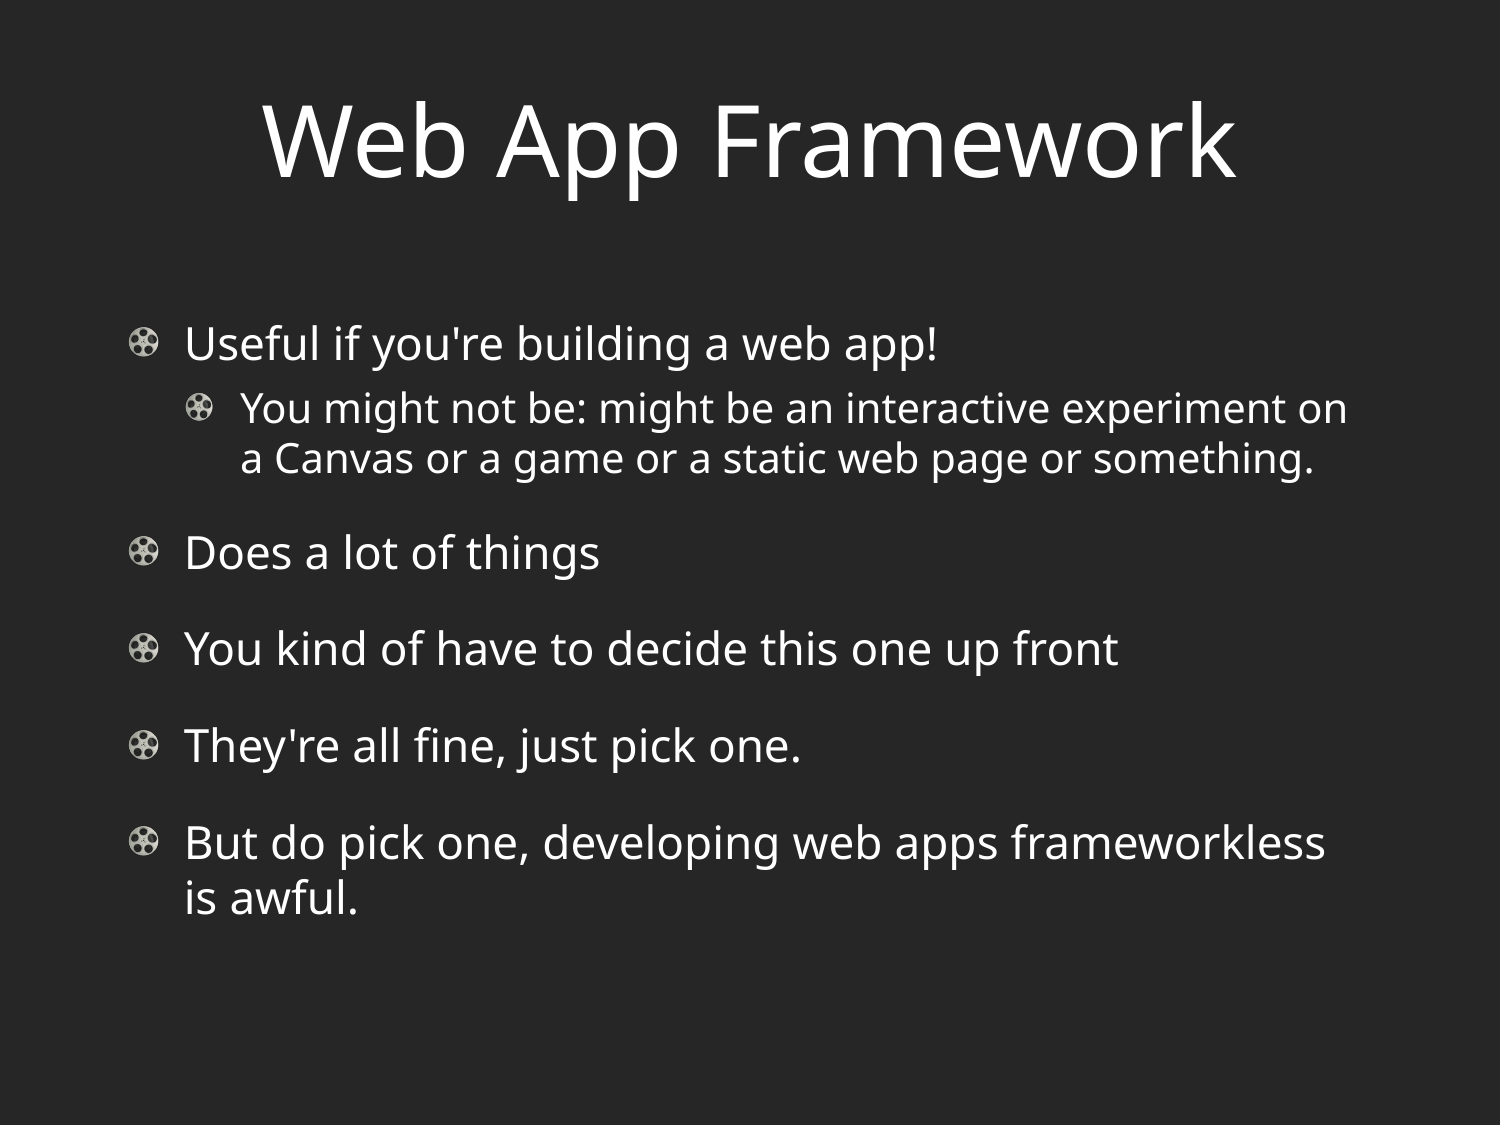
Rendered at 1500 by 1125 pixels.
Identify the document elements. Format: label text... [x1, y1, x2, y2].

list Useful if you're building a web app! You might not be: might be an interactive experiment on a Canvas or a game or a static web page or something. Does a lot of things You kind of have to decide this one up front They're all fine, just pick one. But do pick one, developing web apps frameworkless is awful. [112, 306, 1388, 1005]
picture [127, 534, 160, 567]
title Web App Framework [112, 19, 1388, 255]
picture [184, 391, 214, 422]
picture [127, 728, 160, 761]
picture [127, 631, 160, 664]
picture [127, 325, 160, 358]
picture [127, 824, 160, 857]
